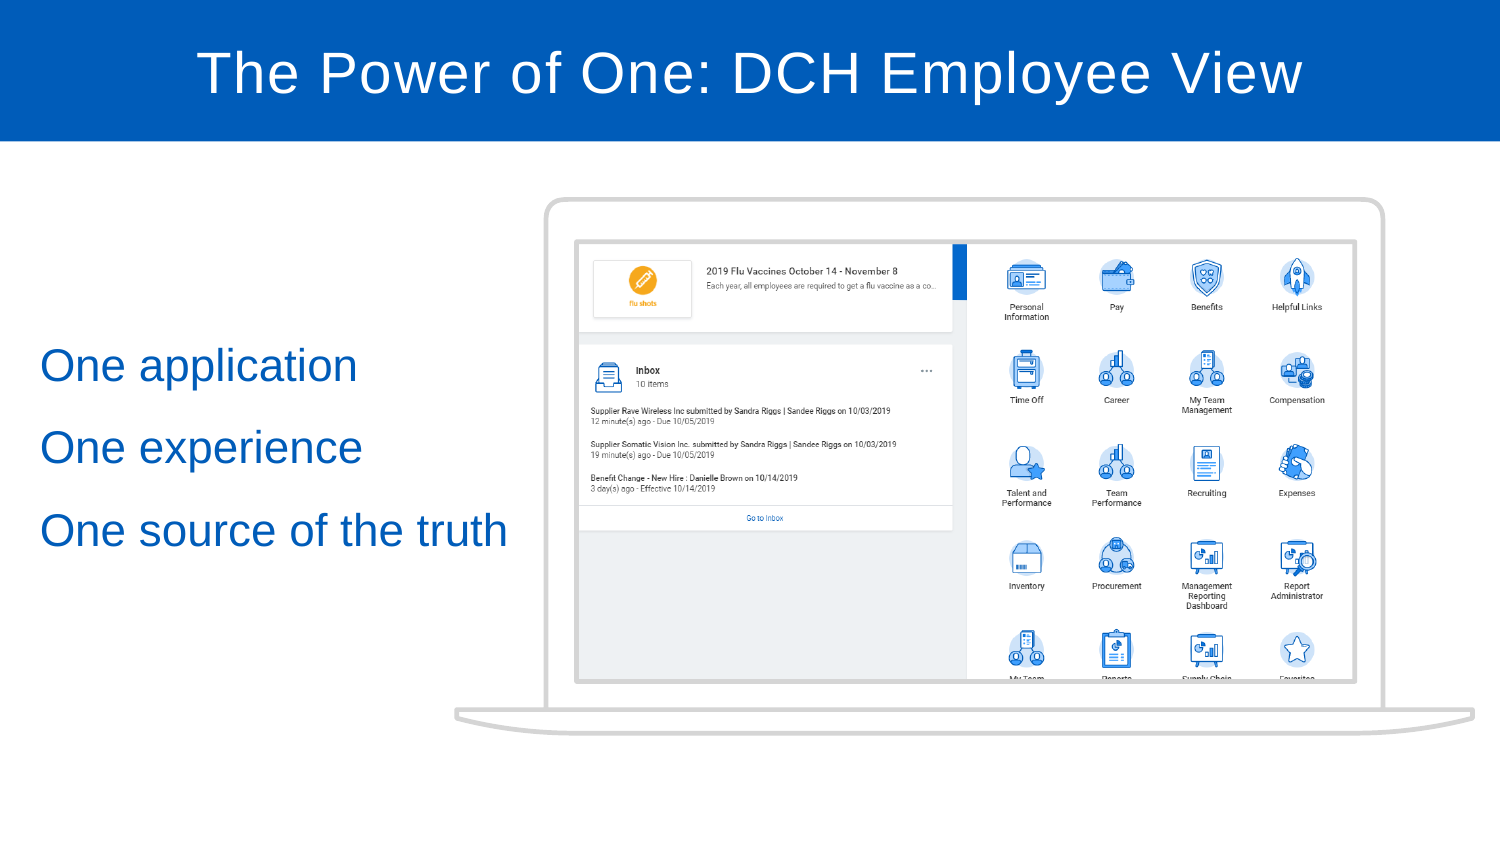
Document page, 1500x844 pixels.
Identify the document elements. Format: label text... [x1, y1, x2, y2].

text_box One application One experience One source of the truth [25, 300, 454, 638]
title The Power of One: DCH Employee View [0, 0, 1500, 142]
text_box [454, 196, 1475, 736]
